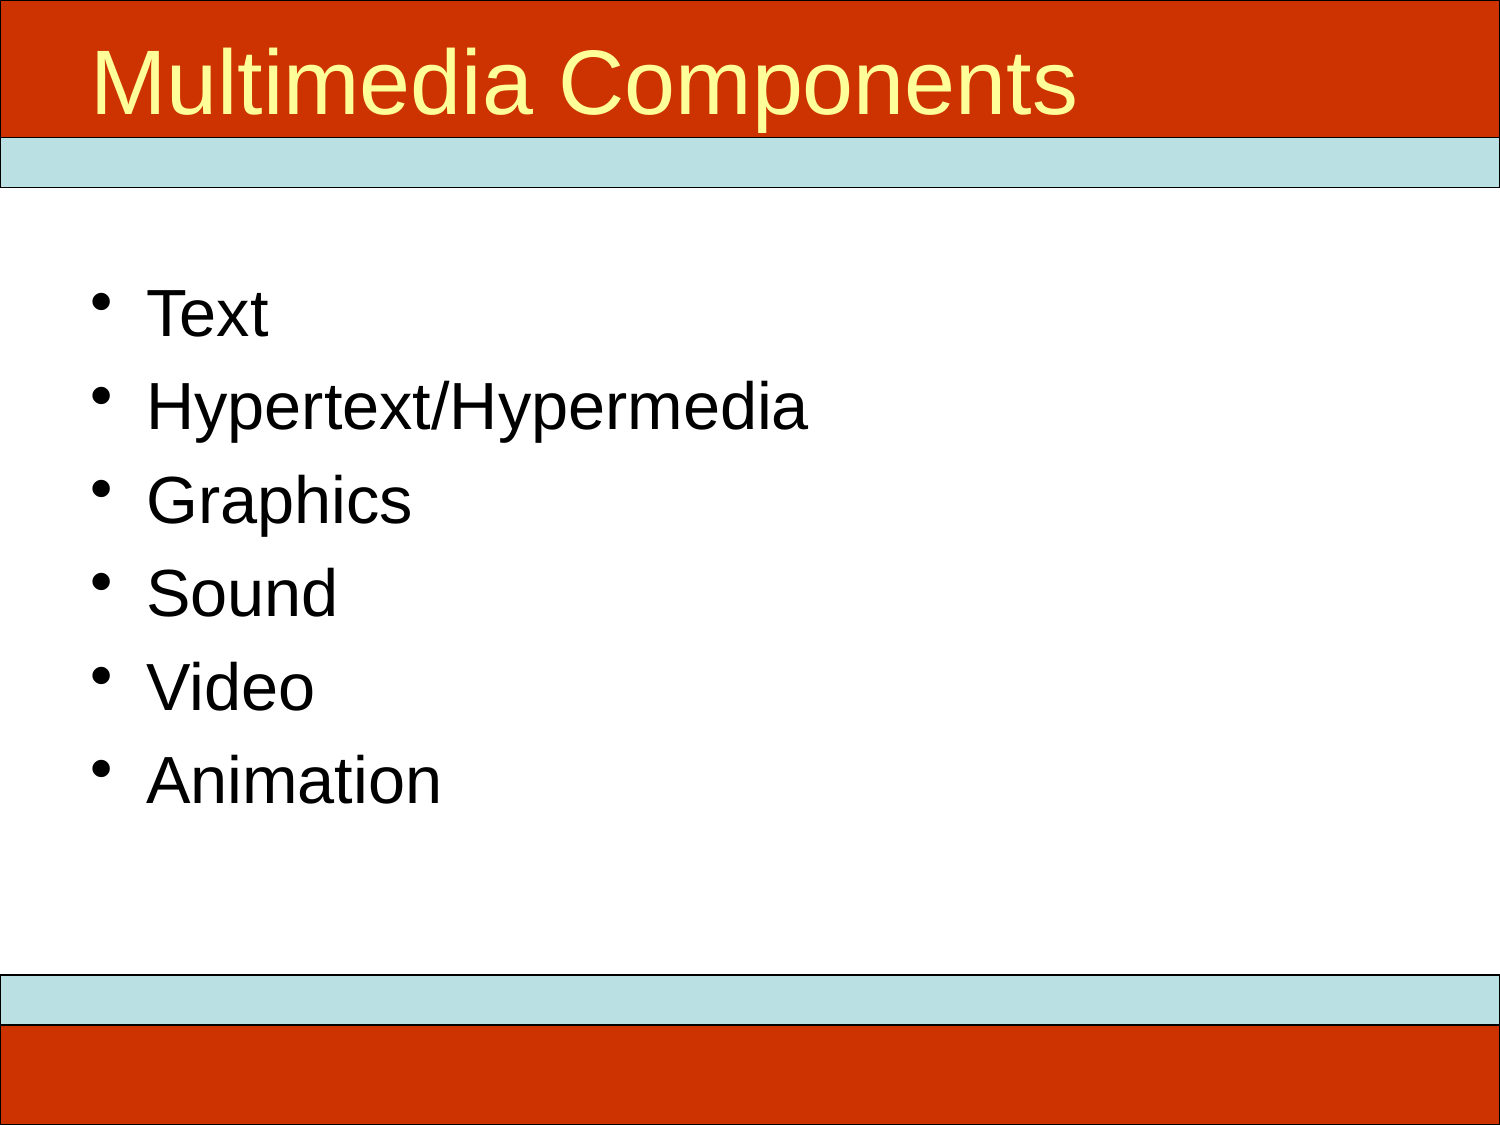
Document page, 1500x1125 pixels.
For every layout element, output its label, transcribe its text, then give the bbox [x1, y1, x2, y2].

list Text Hypertext/Hypermedia Graphics Sound Video Animation [75, 262, 1425, 963]
title Multimedia Components [75, 24, 1425, 130]
